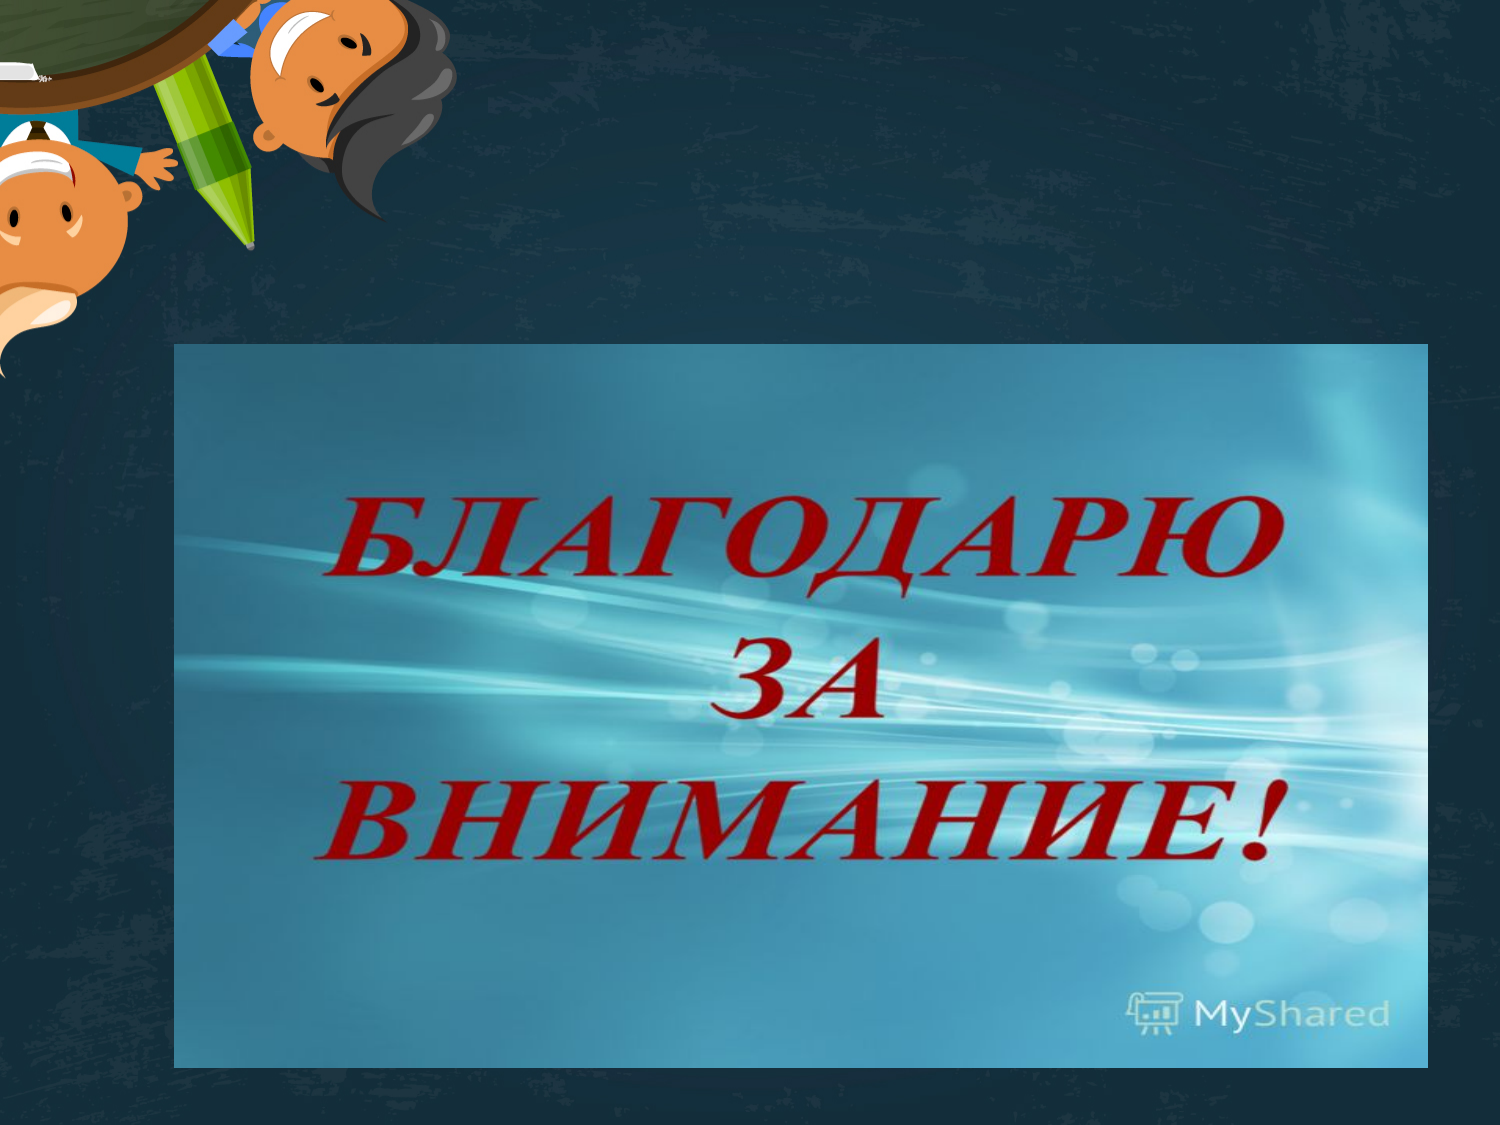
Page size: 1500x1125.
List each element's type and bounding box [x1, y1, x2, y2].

list [174, 344, 1428, 1068]
picture [0, 0, 1500, 1125]
